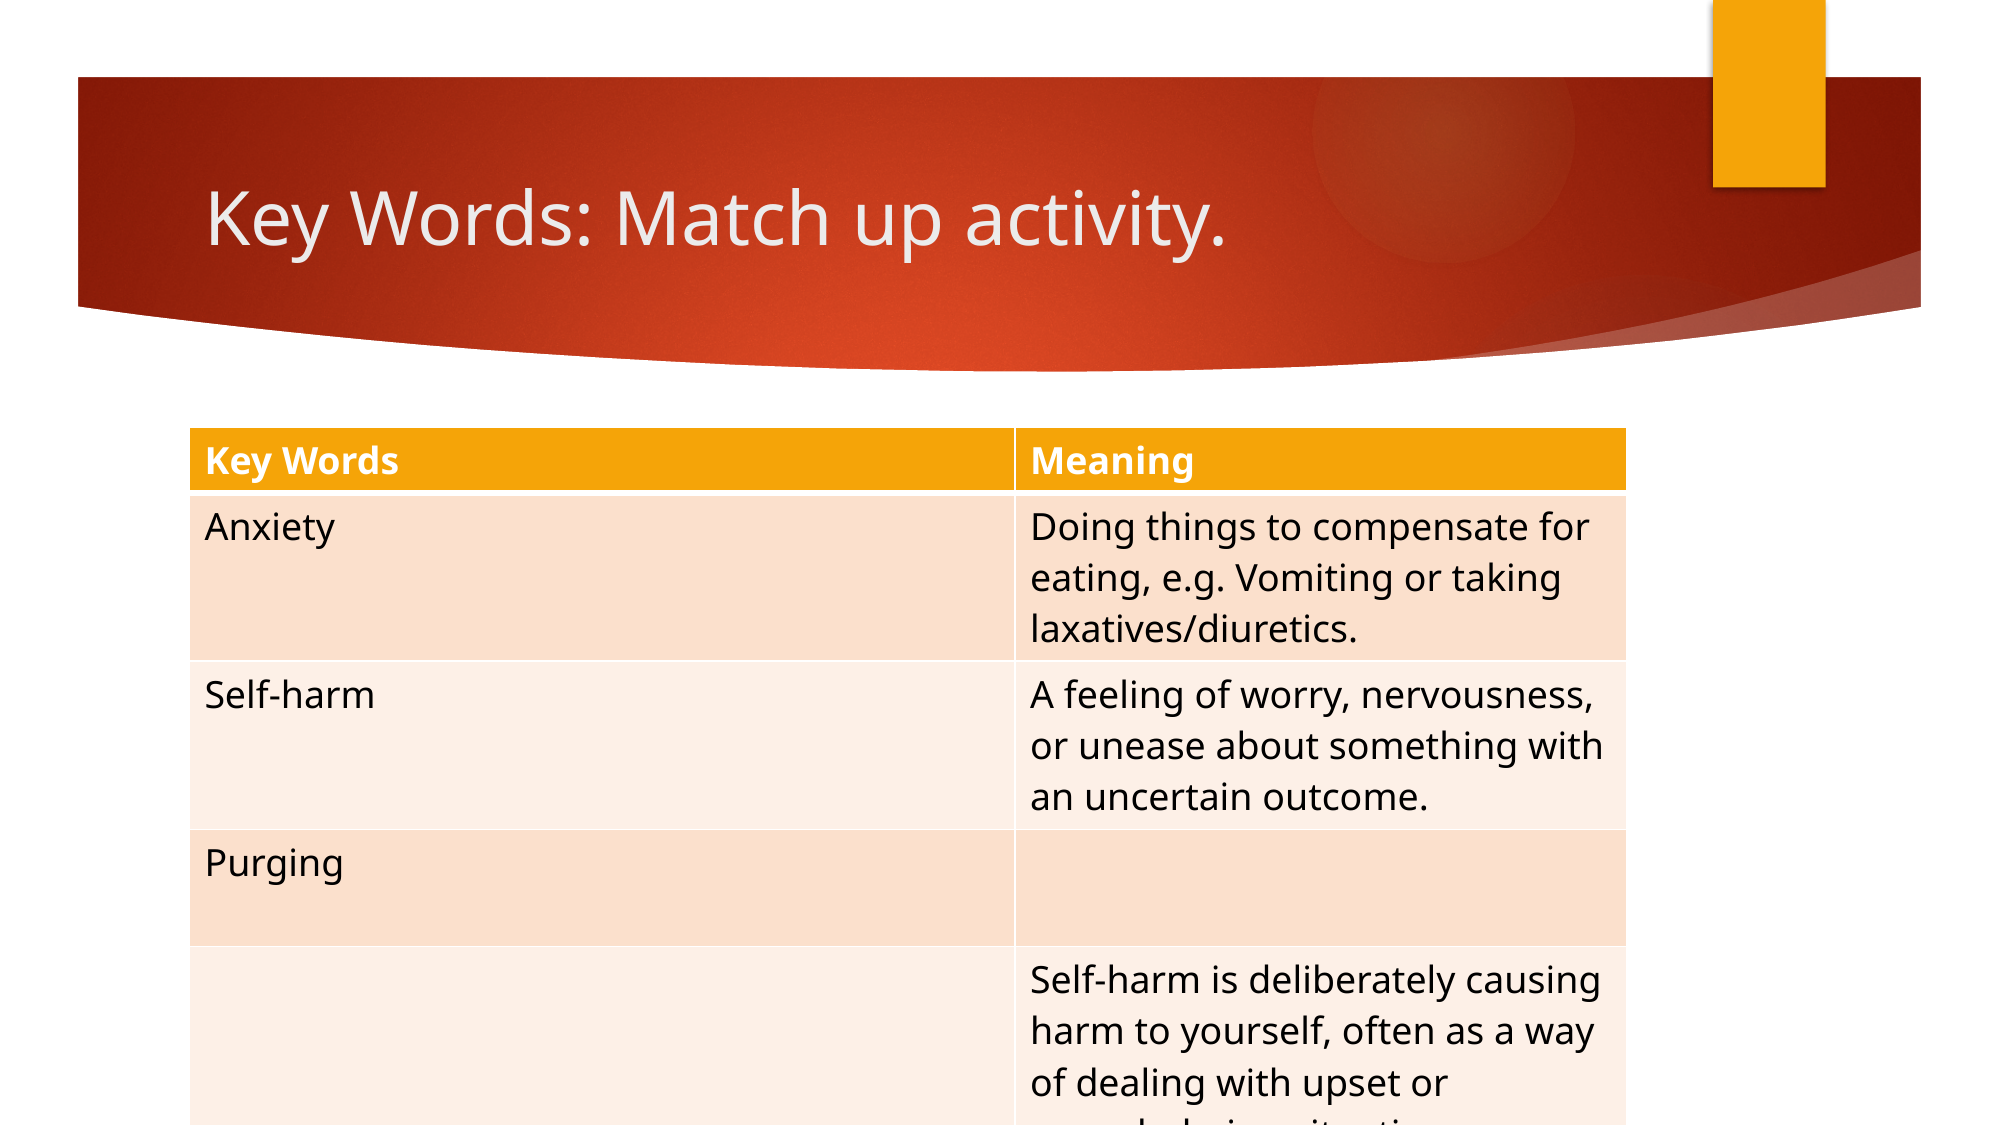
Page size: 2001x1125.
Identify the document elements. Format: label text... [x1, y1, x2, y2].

table_cell Self-harm [190, 662, 1014, 829]
table_header Meaning [1016, 428, 1626, 490]
table_cell Doing things to compensate for eating, e.g. Vomiting or taking laxatives/diuretics. [1016, 496, 1626, 660]
table_header Key Words [190, 428, 1014, 490]
title Key Words: Match up activity. [189, 155, 1627, 275]
table_cell [1016, 830, 1626, 946]
table_cell Self-harm is deliberately causing harm to yourself, often as a way of dealing with upset or overwhelming situations. [1016, 947, 1626, 1125]
table_cell A feeling of worry, nervousness, or unease about something with an uncertain outcome. [1016, 662, 1626, 829]
table_cell Anxiety [190, 496, 1014, 660]
table_cell Purging [190, 830, 1014, 946]
table_cell [190, 947, 1014, 1125]
